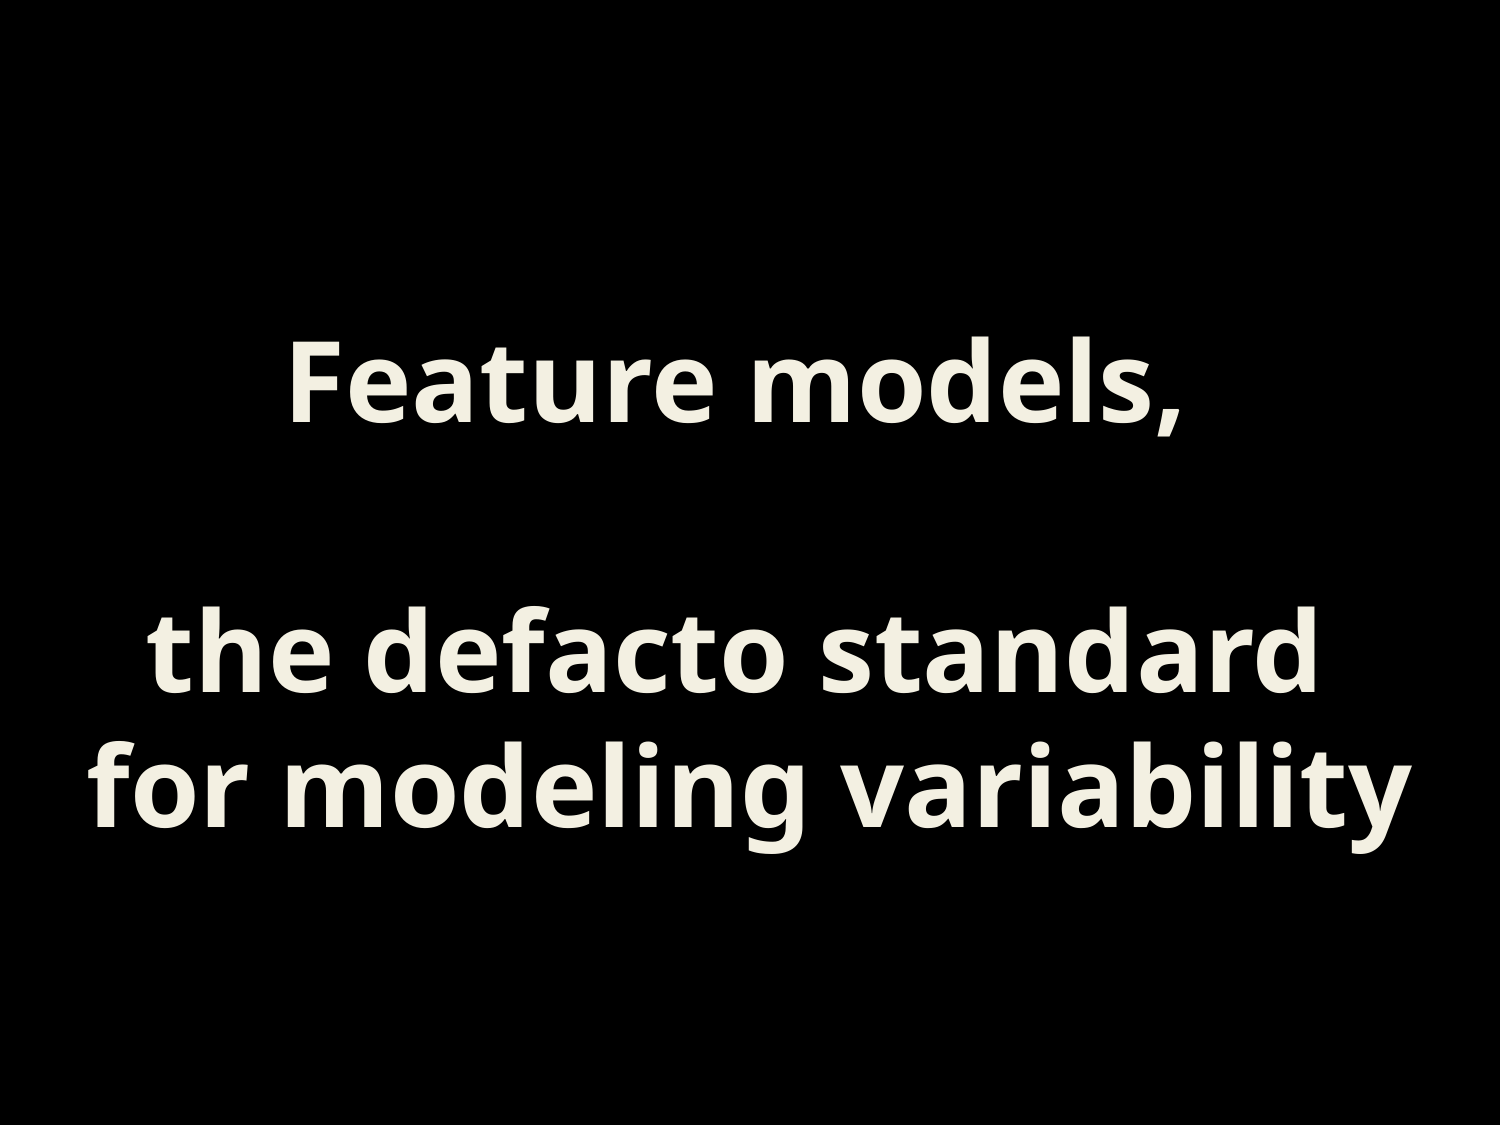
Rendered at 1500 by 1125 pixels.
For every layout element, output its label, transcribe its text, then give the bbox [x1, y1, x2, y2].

text_box Feature models, the defacto standard for modeling variability [0, 302, 1500, 993]
